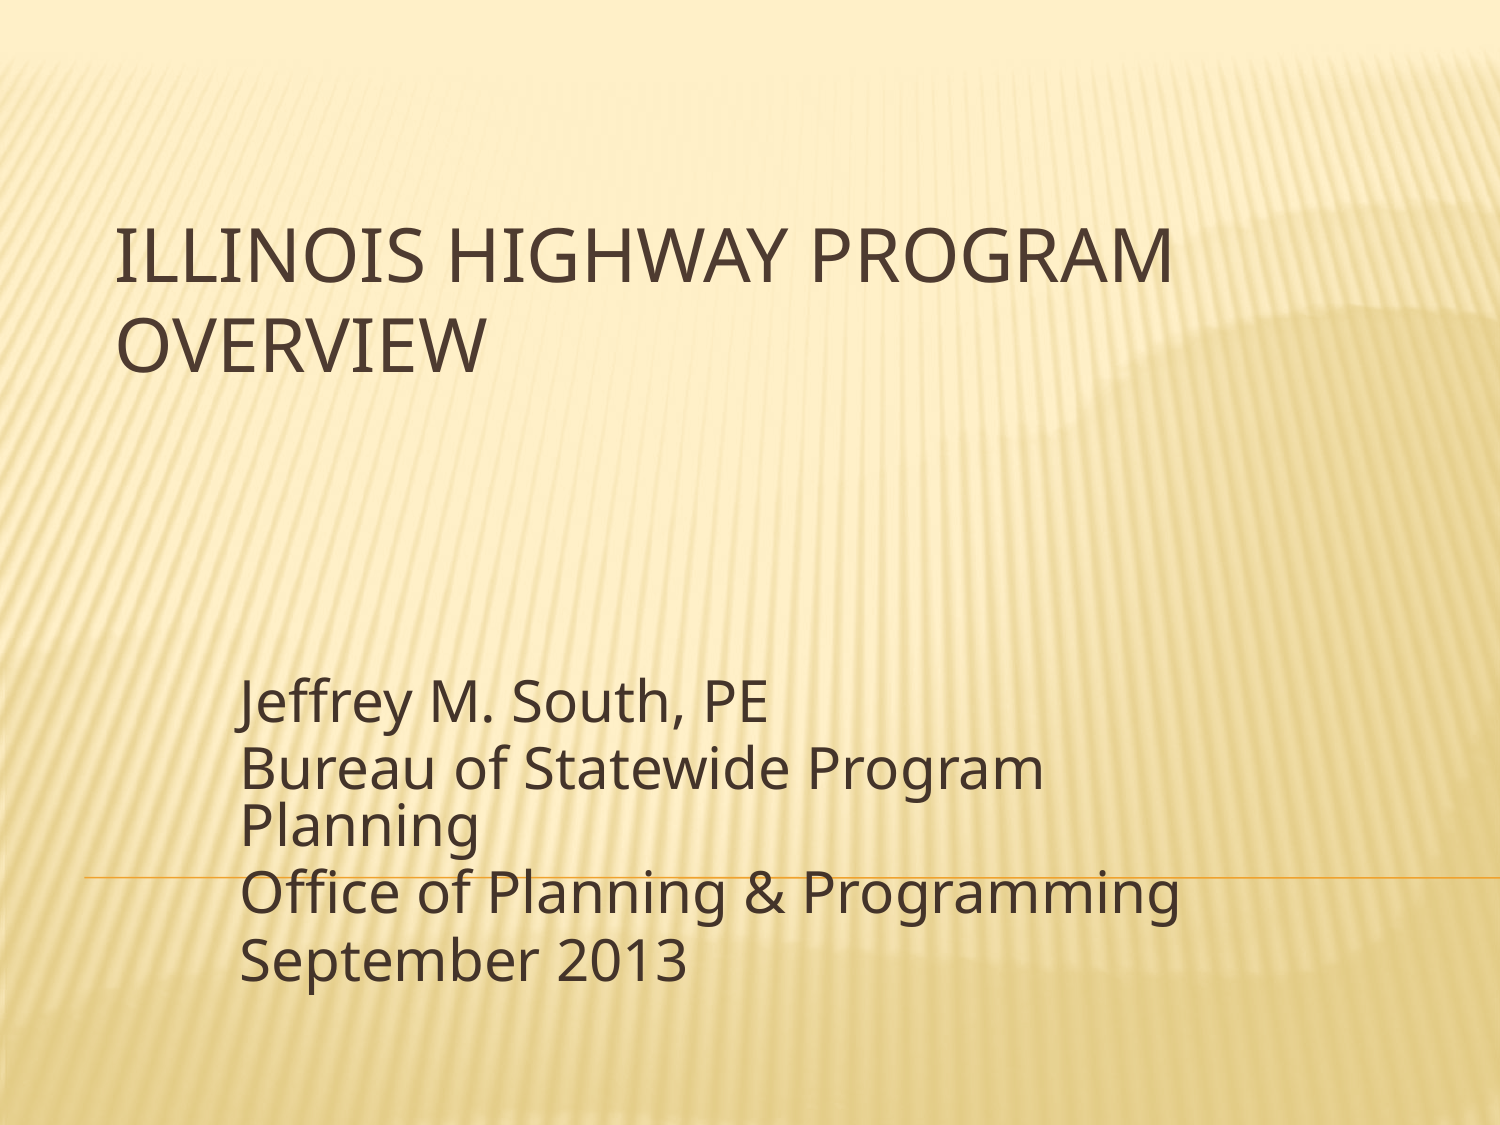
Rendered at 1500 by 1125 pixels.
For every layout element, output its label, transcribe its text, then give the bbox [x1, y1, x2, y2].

title ILLINOIS Highway Program Overview [99, 200, 1375, 485]
subtitle Jeffrey M. South, PE Bureau of Statewide Program Planning Office of Planning & Programming September 2013 [225, 712, 1275, 1000]
